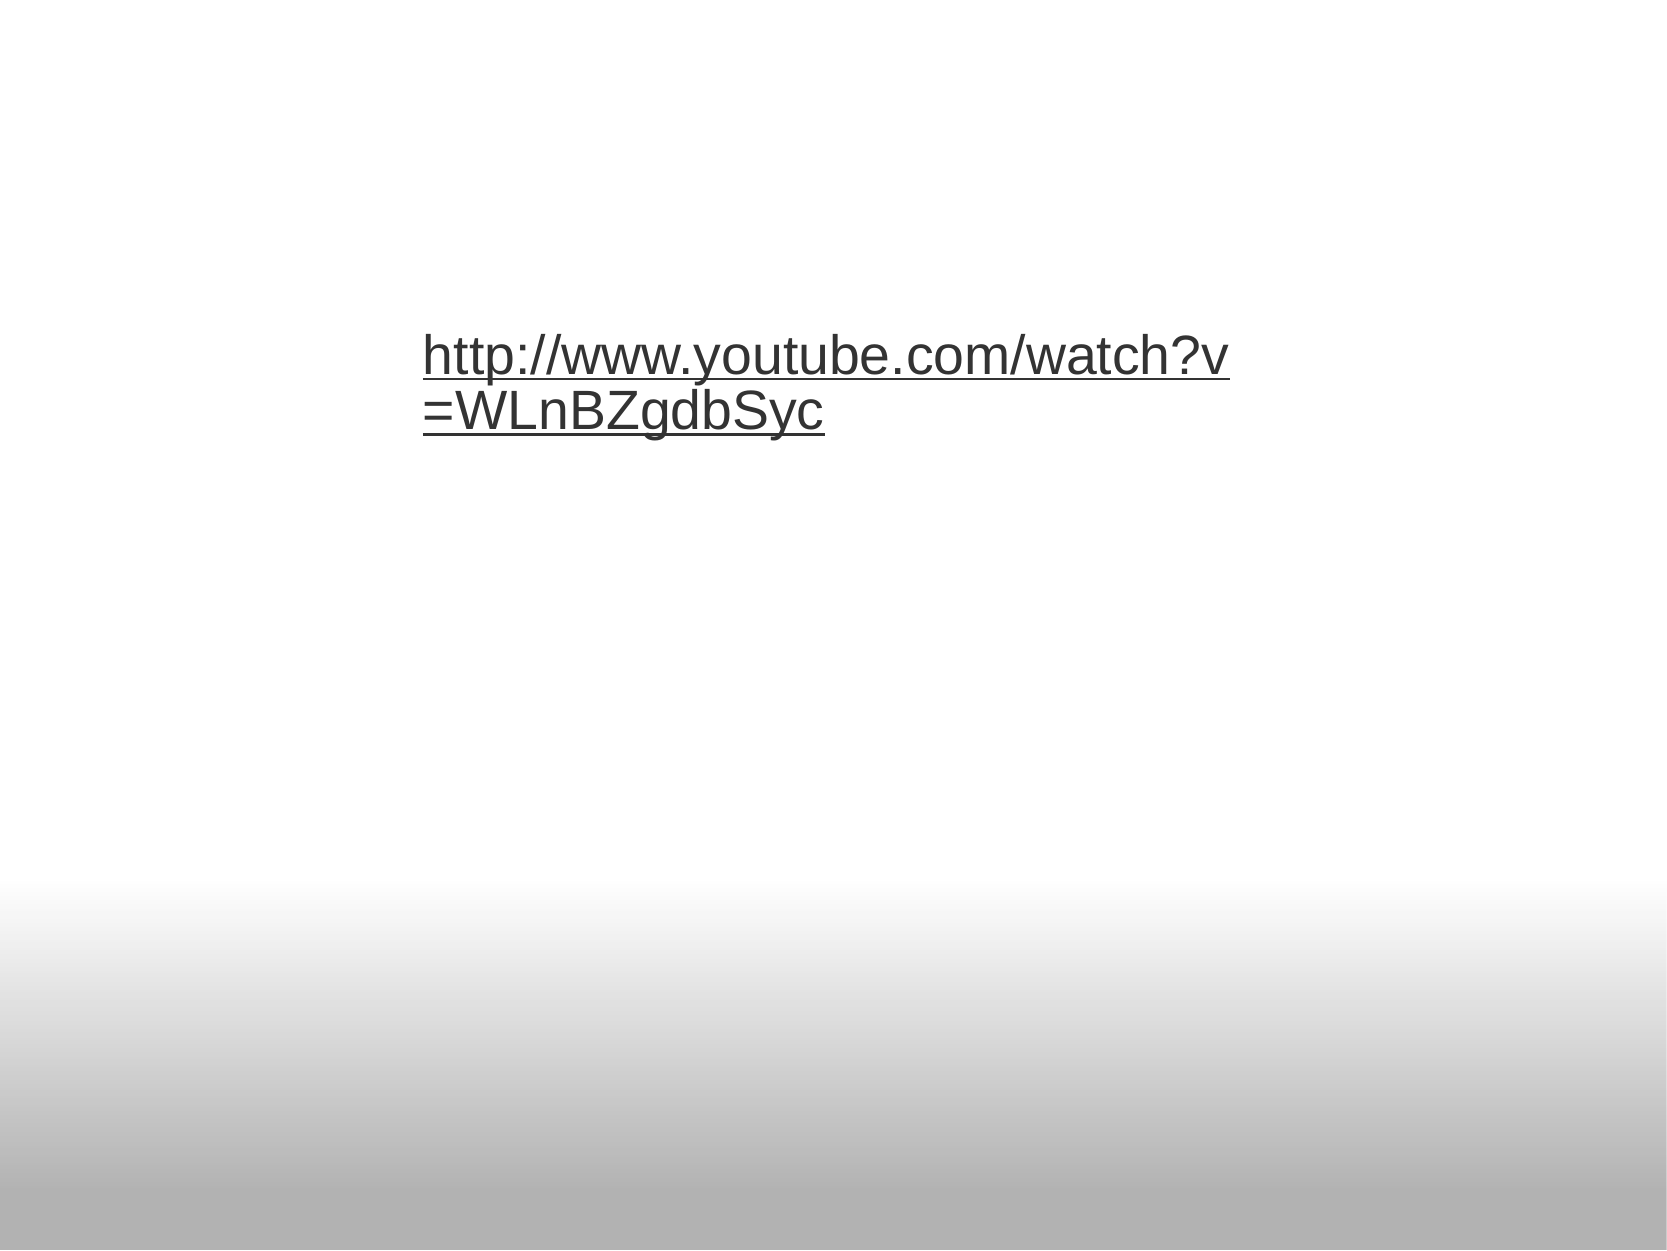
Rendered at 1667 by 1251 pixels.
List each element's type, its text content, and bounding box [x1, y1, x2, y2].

picture [0, 0, 1667, 1250]
text_box http://www.youtube.com/watch?v=WLnBZgdbSyc [416, 312, 1263, 638]
